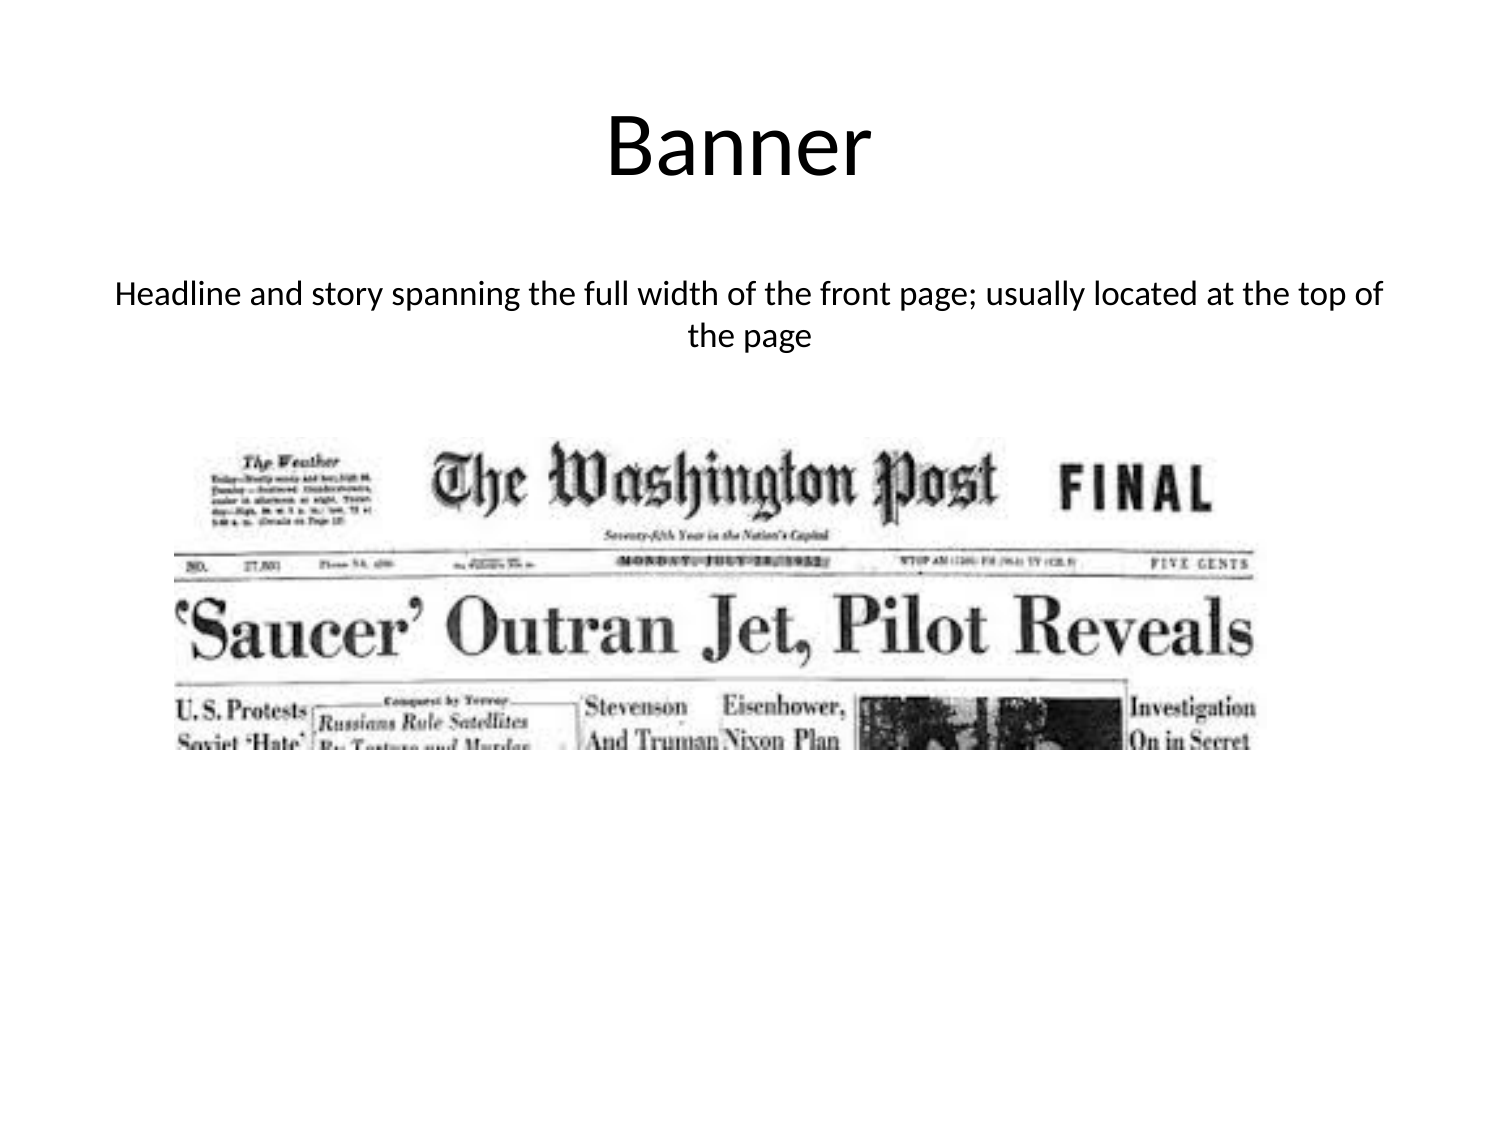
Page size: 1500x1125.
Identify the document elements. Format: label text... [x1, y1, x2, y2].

list Headline and story spanning the full width of the front page; usually located at the top of the page [75, 262, 1425, 363]
picture [174, 437, 1267, 751]
title Banner [75, 45, 1425, 233]
